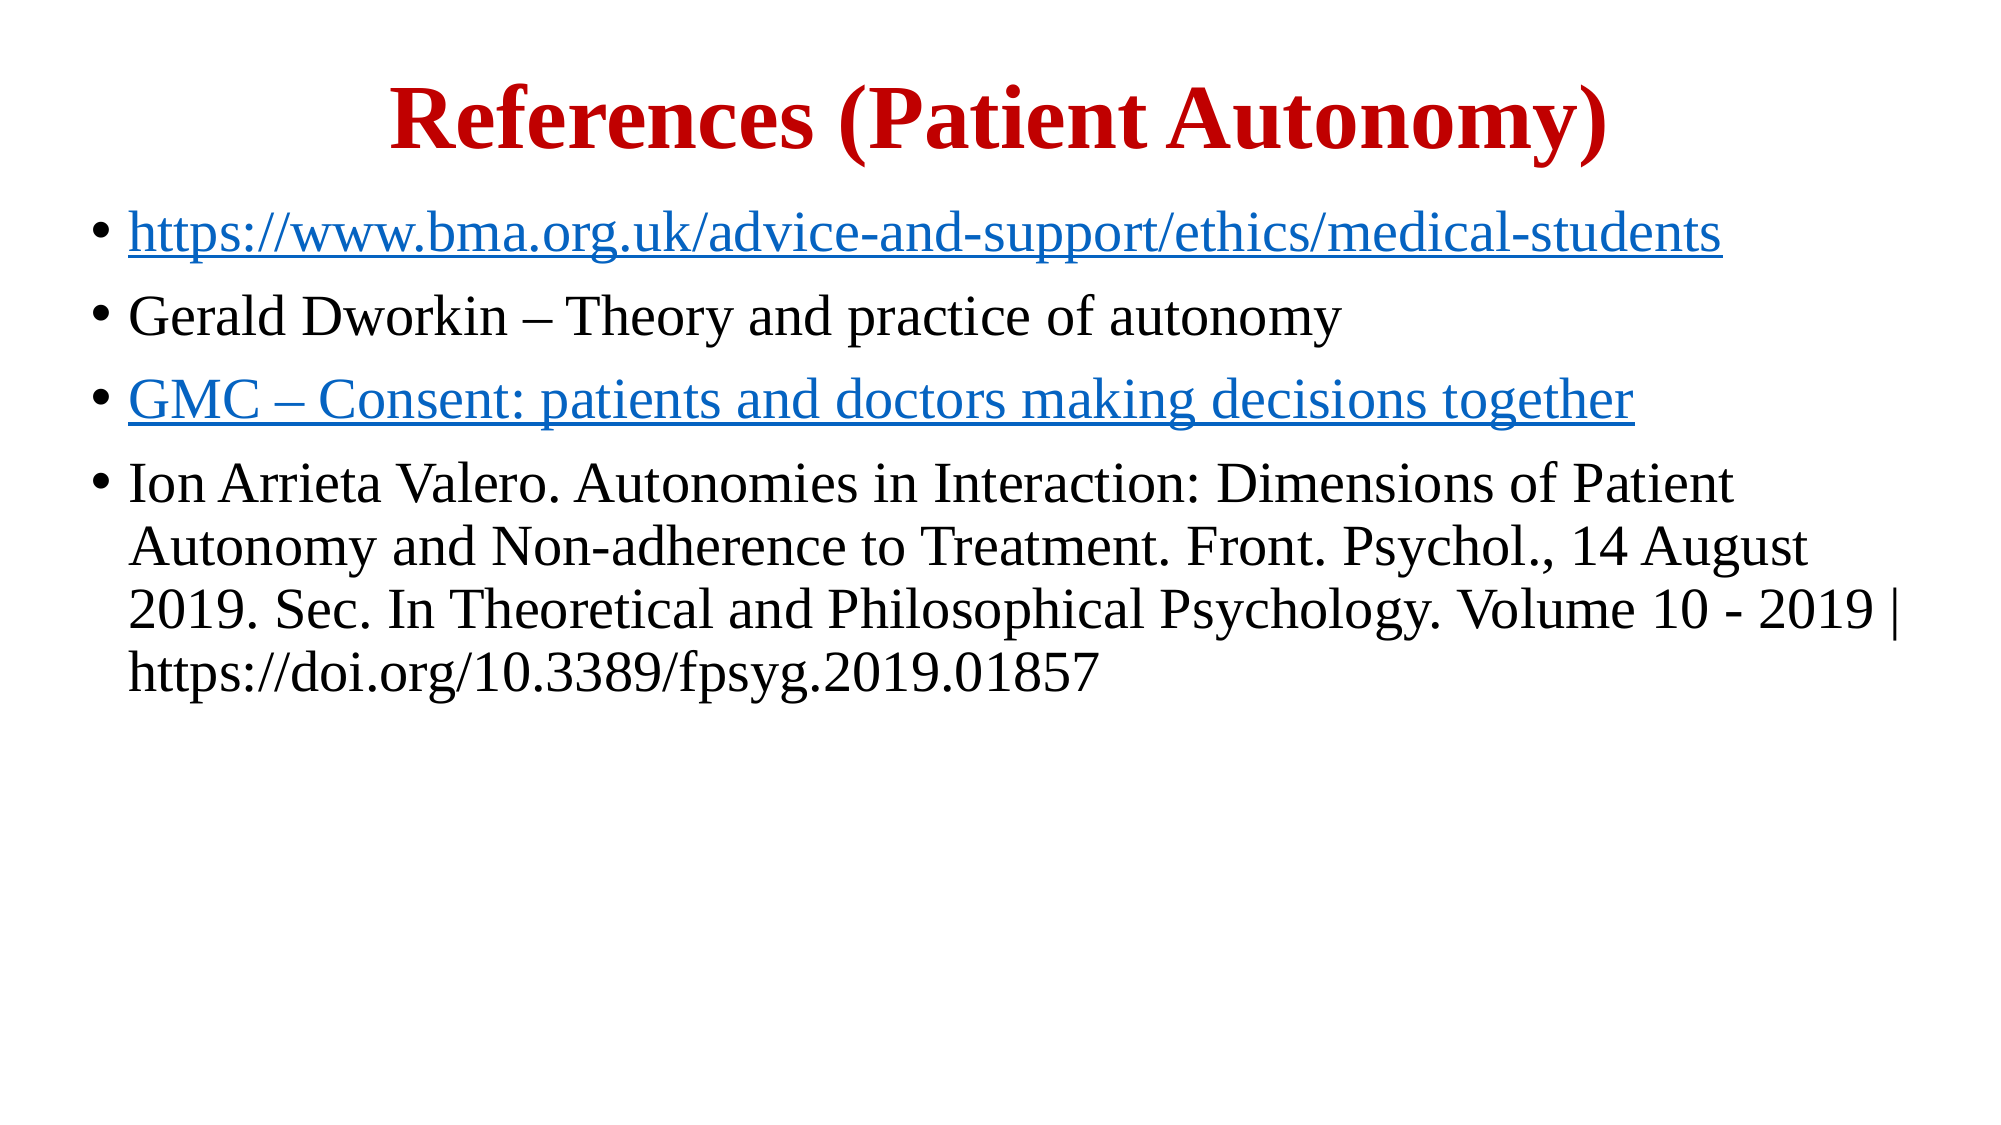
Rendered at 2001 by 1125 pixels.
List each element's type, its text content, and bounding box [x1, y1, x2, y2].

list https://www.bma.org.uk/advice-and-support/ethics/medical-students Gerald Dworkin – Theory and practice of autonomy GMC – Consent: patients and doctors making decisions together Ion Arrieta Valero. Autonomies in Interaction: Dimensions of Patient Autonomy and Non-adherence to Treatment. Front. Psychol., 14 August 2019. Sec. In Theoretical and Philosophical Psychology. Volume 10 - 2019 | https://doi.org/10.3389/fpsyg.2019.01857 [75, 193, 1922, 1022]
title References (Patient Autonomy) [137, 59, 1863, 178]
